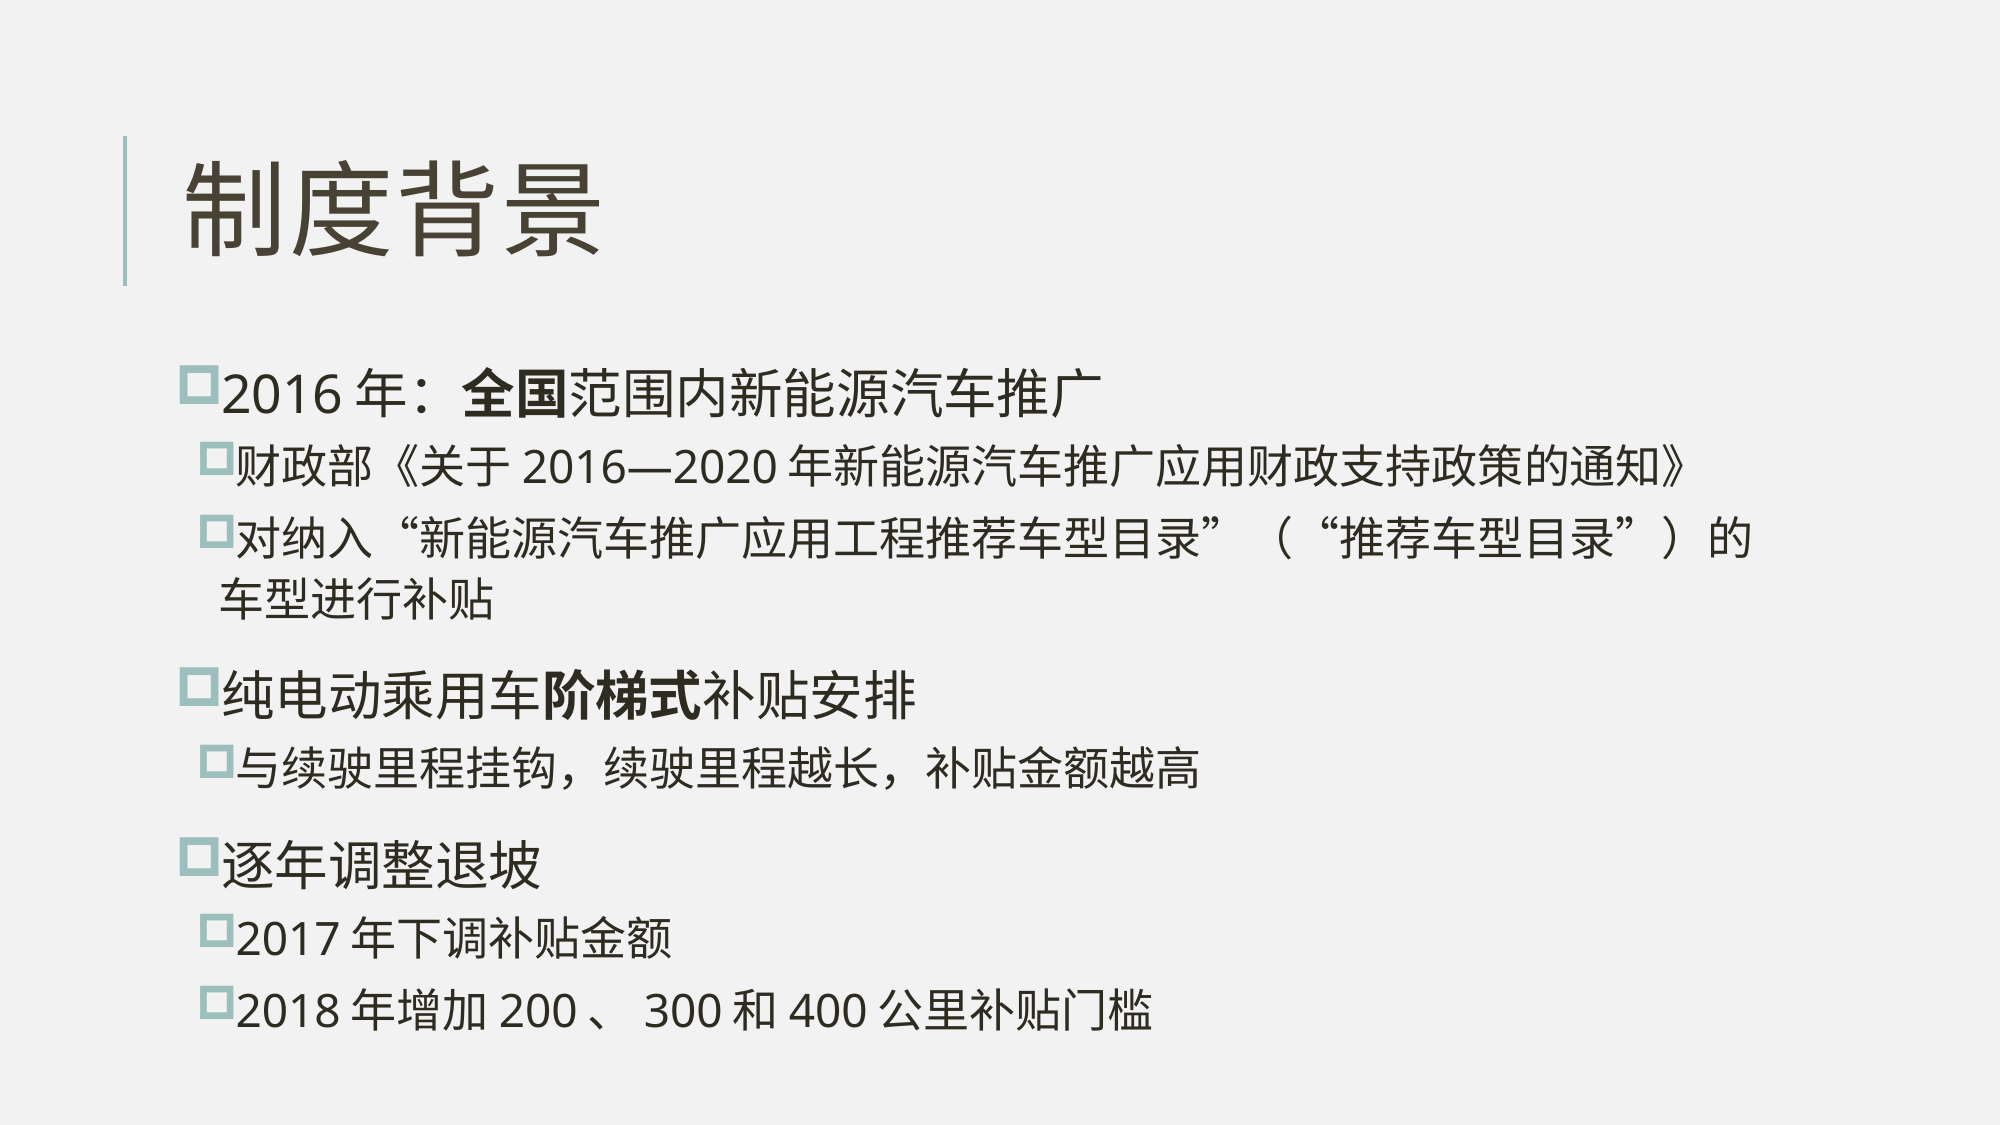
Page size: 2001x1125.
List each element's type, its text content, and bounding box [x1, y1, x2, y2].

title 制度背景 [168, 96, 1763, 341]
list 2016年：全国范围内新能源汽车推广 财政部《关于2016—2020年新能源汽车推广应用财政支持政策的通知》 对纳入“新能源汽车推广应用工程推荐车型目录”（“推荐车型目录”）的车型进行补贴 纯电动乘用车阶梯式补贴安排 与续驶里程挂钩，续驶里程越长，补贴金额越高 逐年调整退坡 2017年下调补贴金额 2018年增加200、300和400公里补贴门槛 [168, 341, 1763, 1048]
